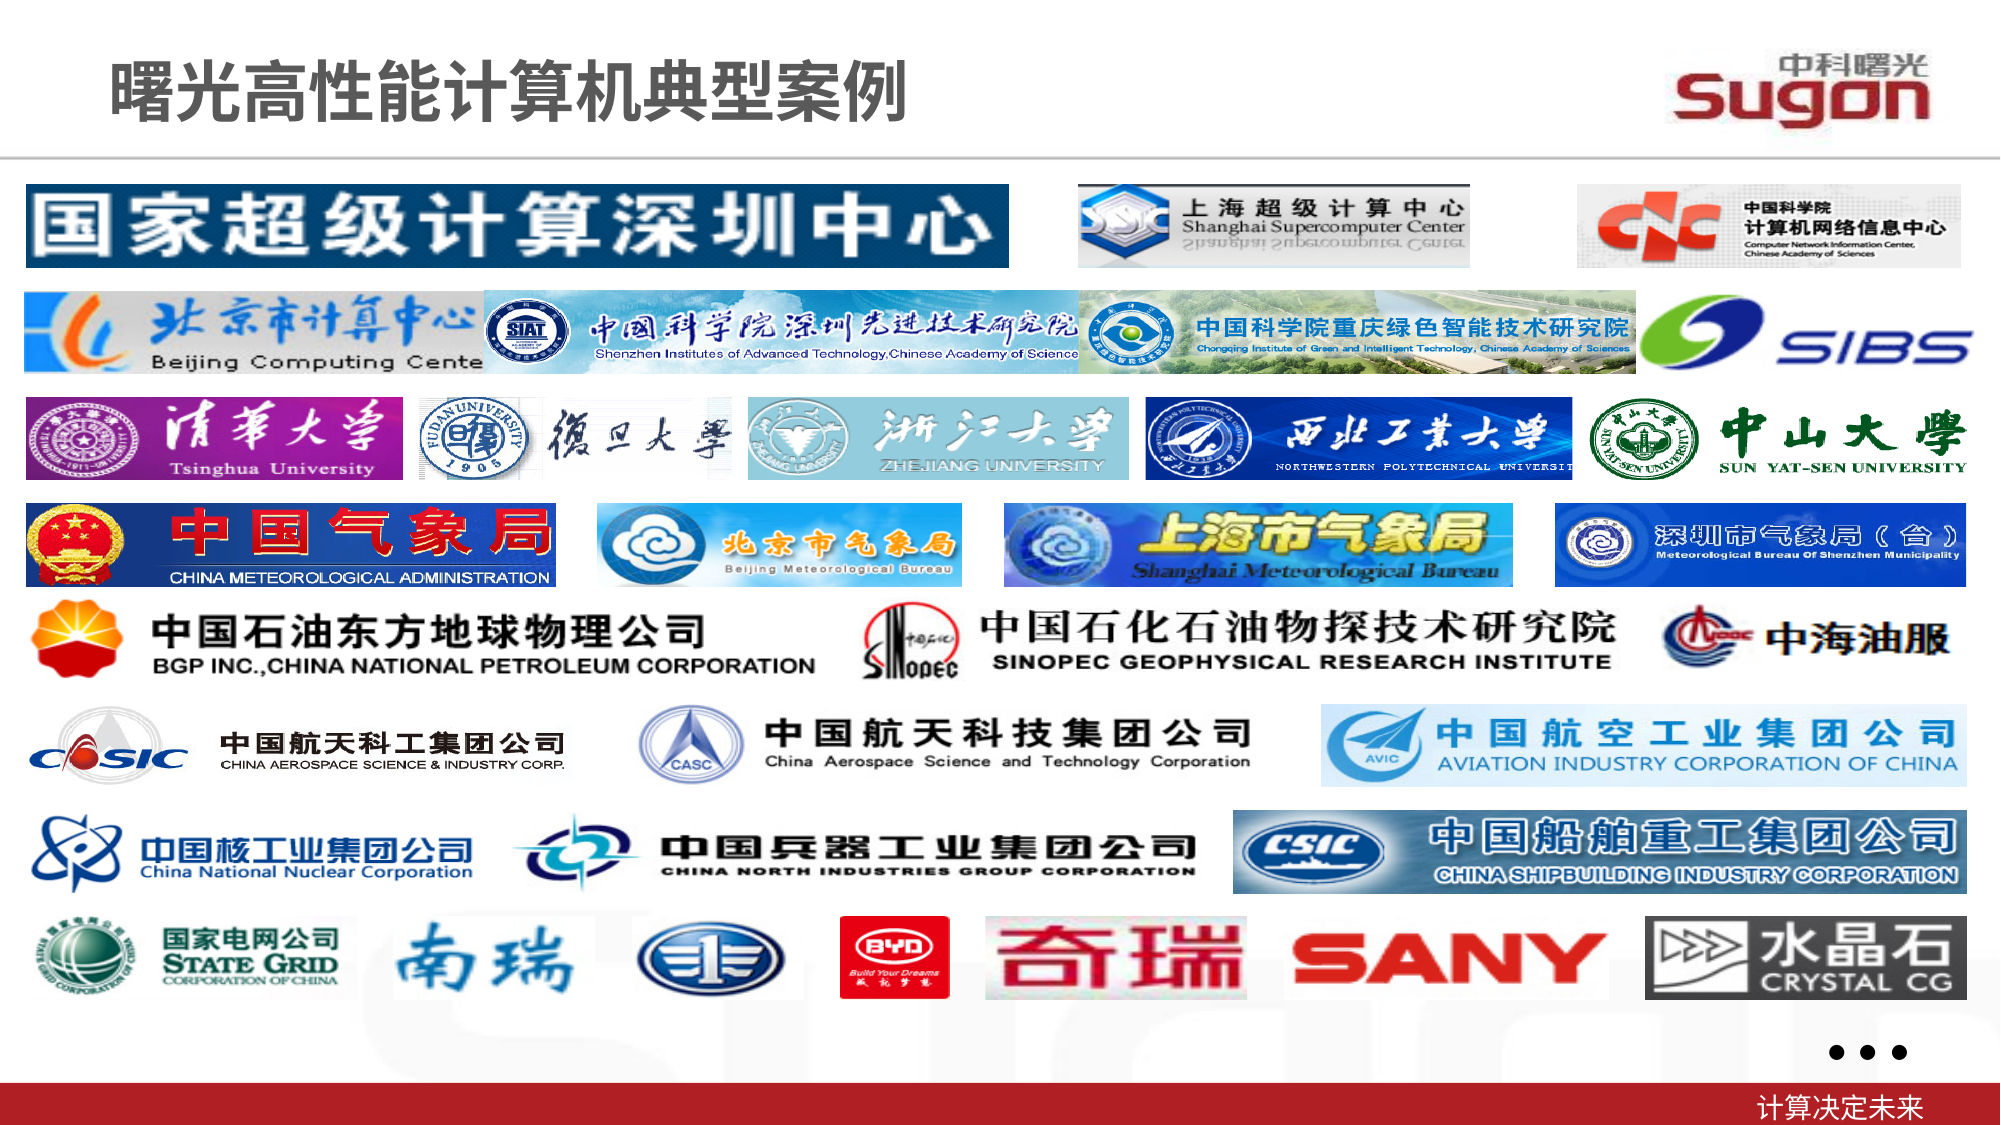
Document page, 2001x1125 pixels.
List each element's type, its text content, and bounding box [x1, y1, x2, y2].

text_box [25, 396, 1967, 480]
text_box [25, 503, 1967, 587]
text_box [25, 810, 1967, 894]
list 曙光高性能计算机典型案例 [93, 42, 1536, 137]
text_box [25, 703, 1967, 788]
text_box … [1810, 1011, 1927, 1093]
picture [0, 0, 2001, 1125]
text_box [25, 597, 1967, 681]
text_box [25, 916, 1967, 1000]
